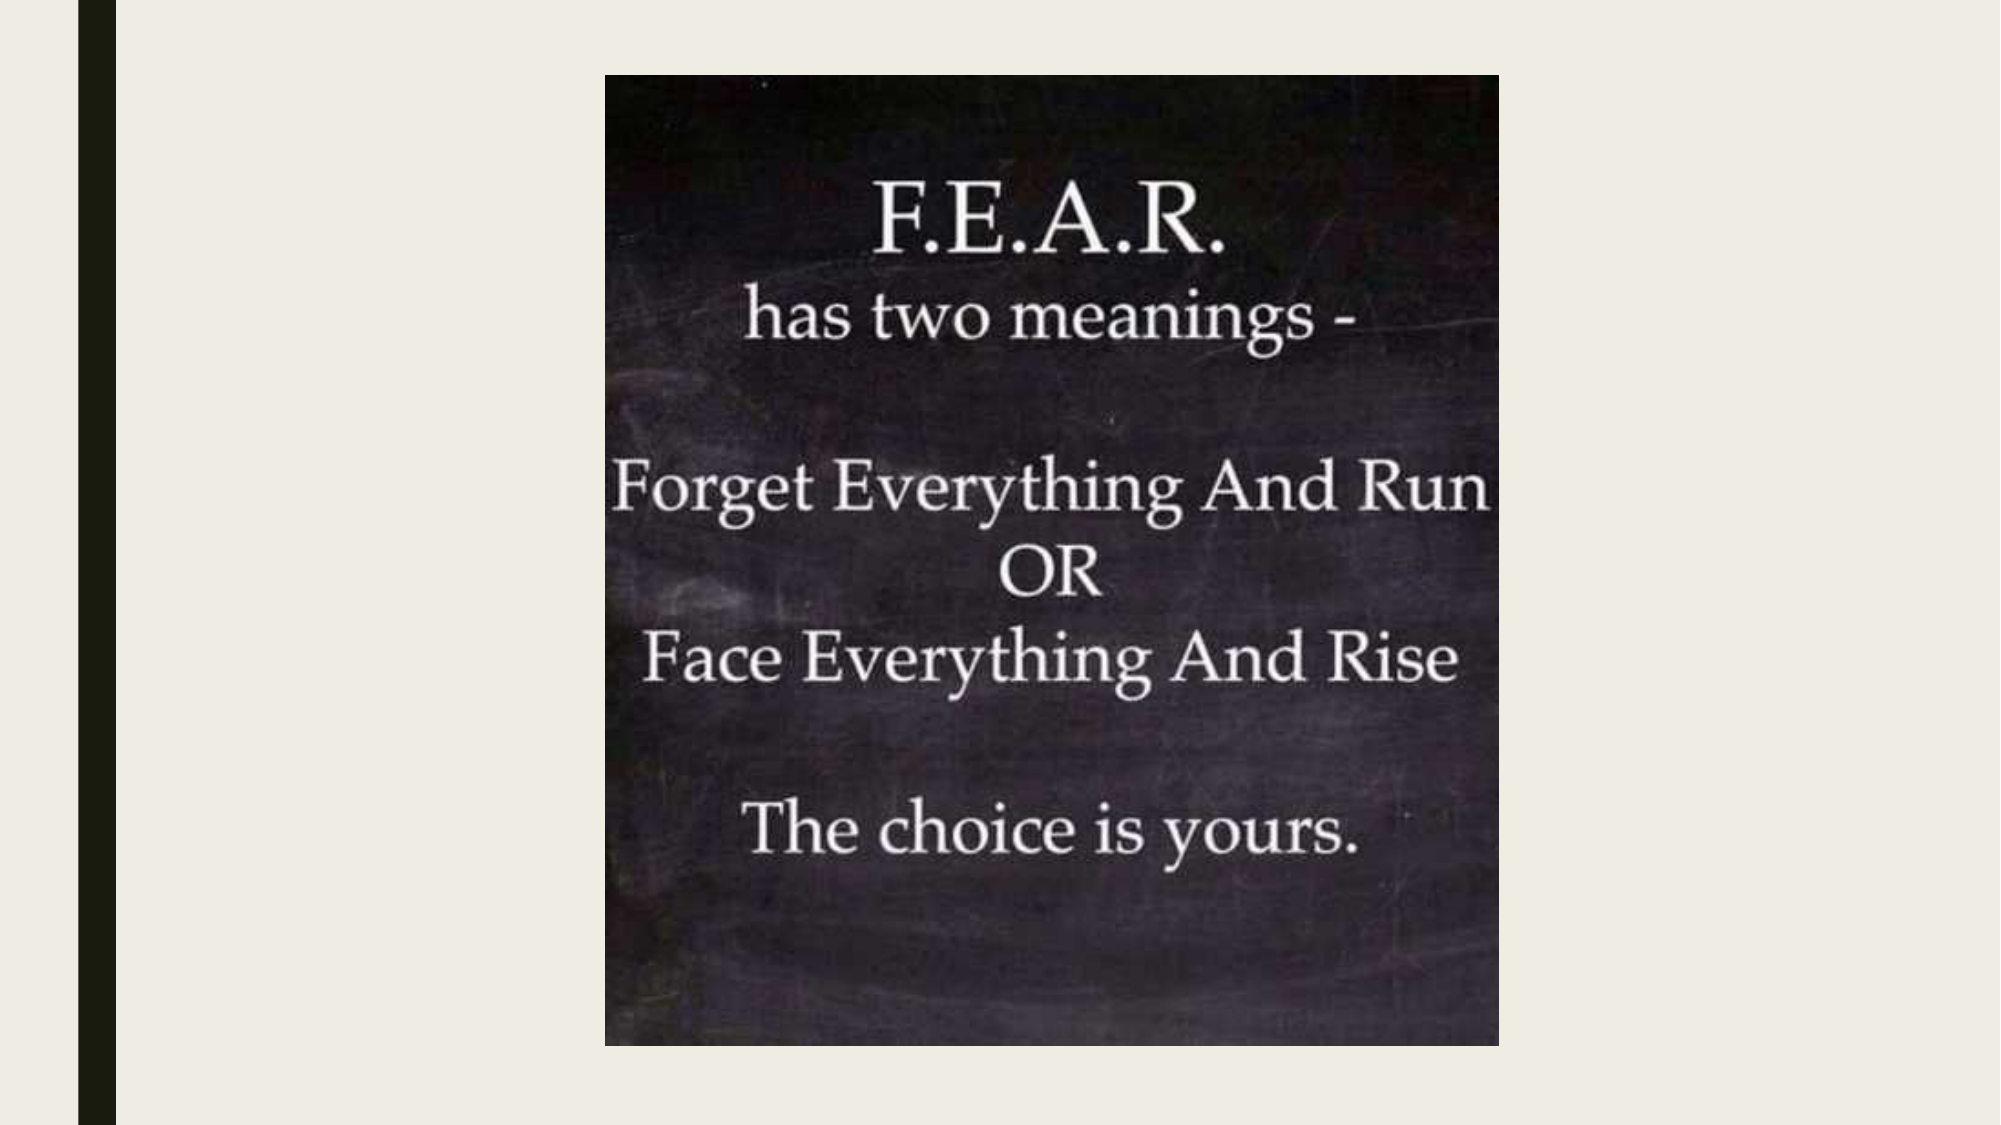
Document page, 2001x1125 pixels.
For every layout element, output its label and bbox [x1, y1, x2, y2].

list [604, 75, 1499, 1046]
